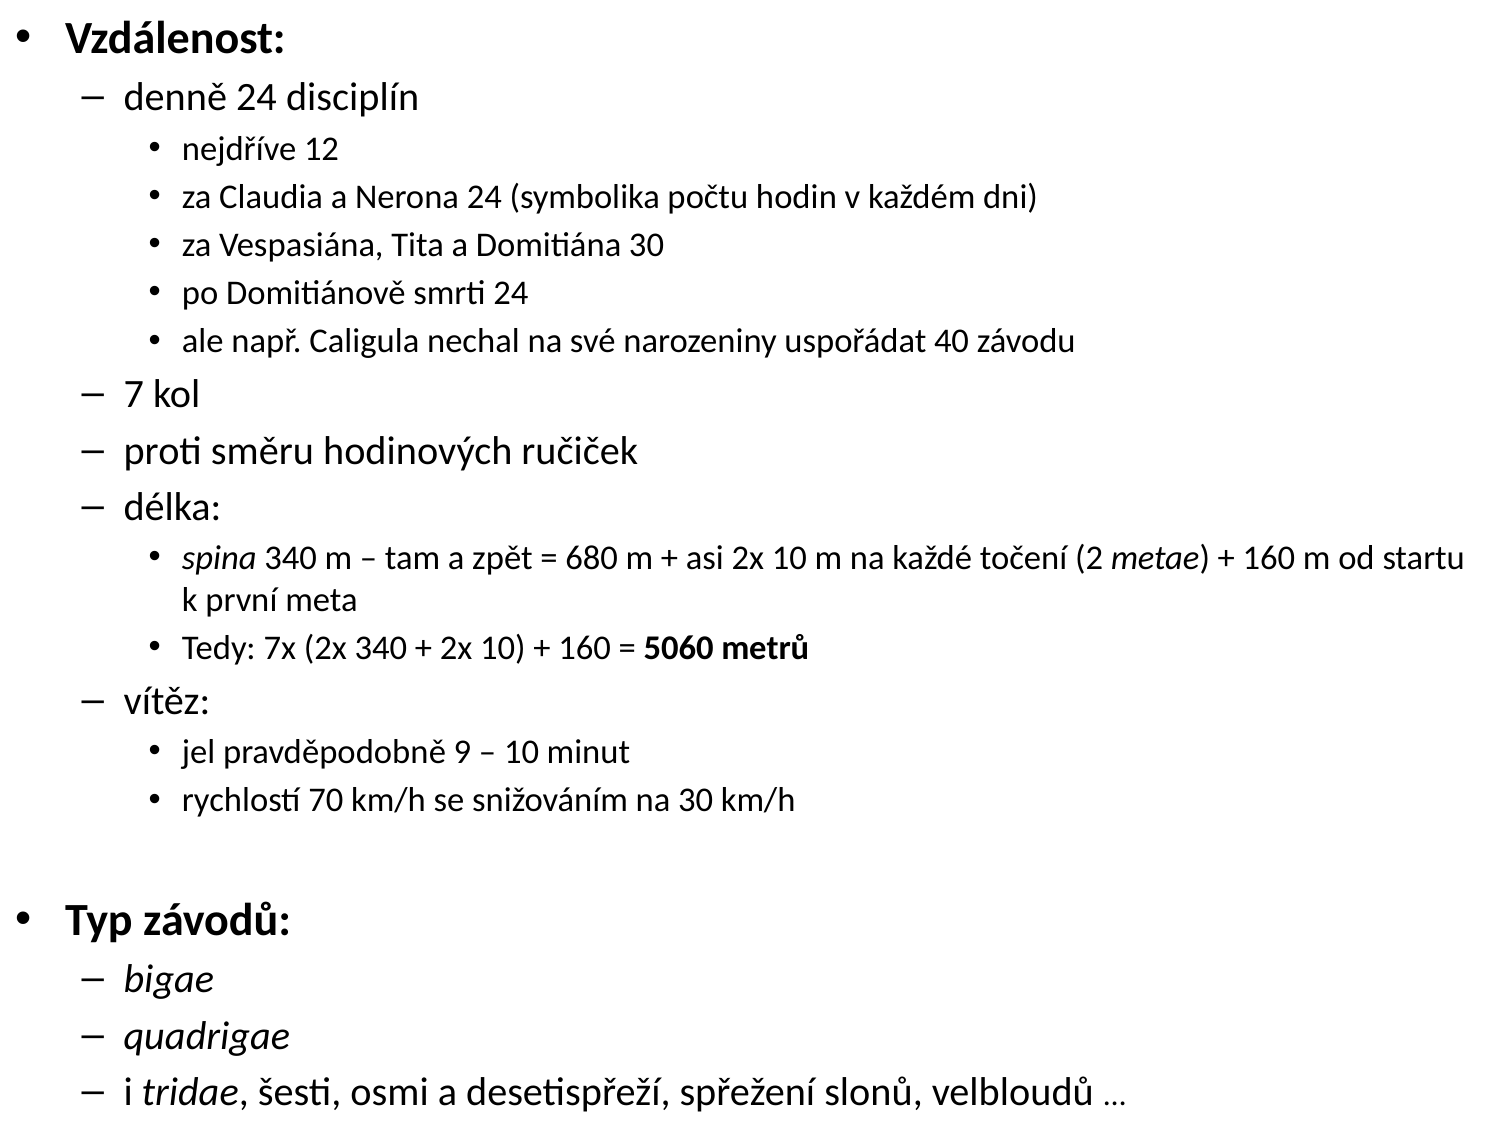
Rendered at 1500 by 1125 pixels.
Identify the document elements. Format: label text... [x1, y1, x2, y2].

list Vzdálenost: denně 24 disciplín nejdříve 12 za Claudia a Nerona 24 (symbolika počtu hodin v každém dni) za Vespasiána, Tita a Domitiána 30 po Domitiánově smrti 24 ale např. Caligula nechal na své narozeniny uspořádat 40 závodu 7 kol proti směru hodinových ručiček délka: spina 340 m – tam a zpět = 680 m + asi 2x 10 m na každé točení (2 metae) + 160 m od startu k první meta Tedy: 7x (2x 340 + 2x 10) + 160 = 5060 metrů vítěz: jel pravděpodobně 9 – 10 minut rychlostí 70 km/h se snižováním na 30 km/h Typ závodů: bigae quadrigae i tridae, šesti, osmi a desetispřeží, spřežení slonů, velbloudů … [0, 0, 1500, 1125]
